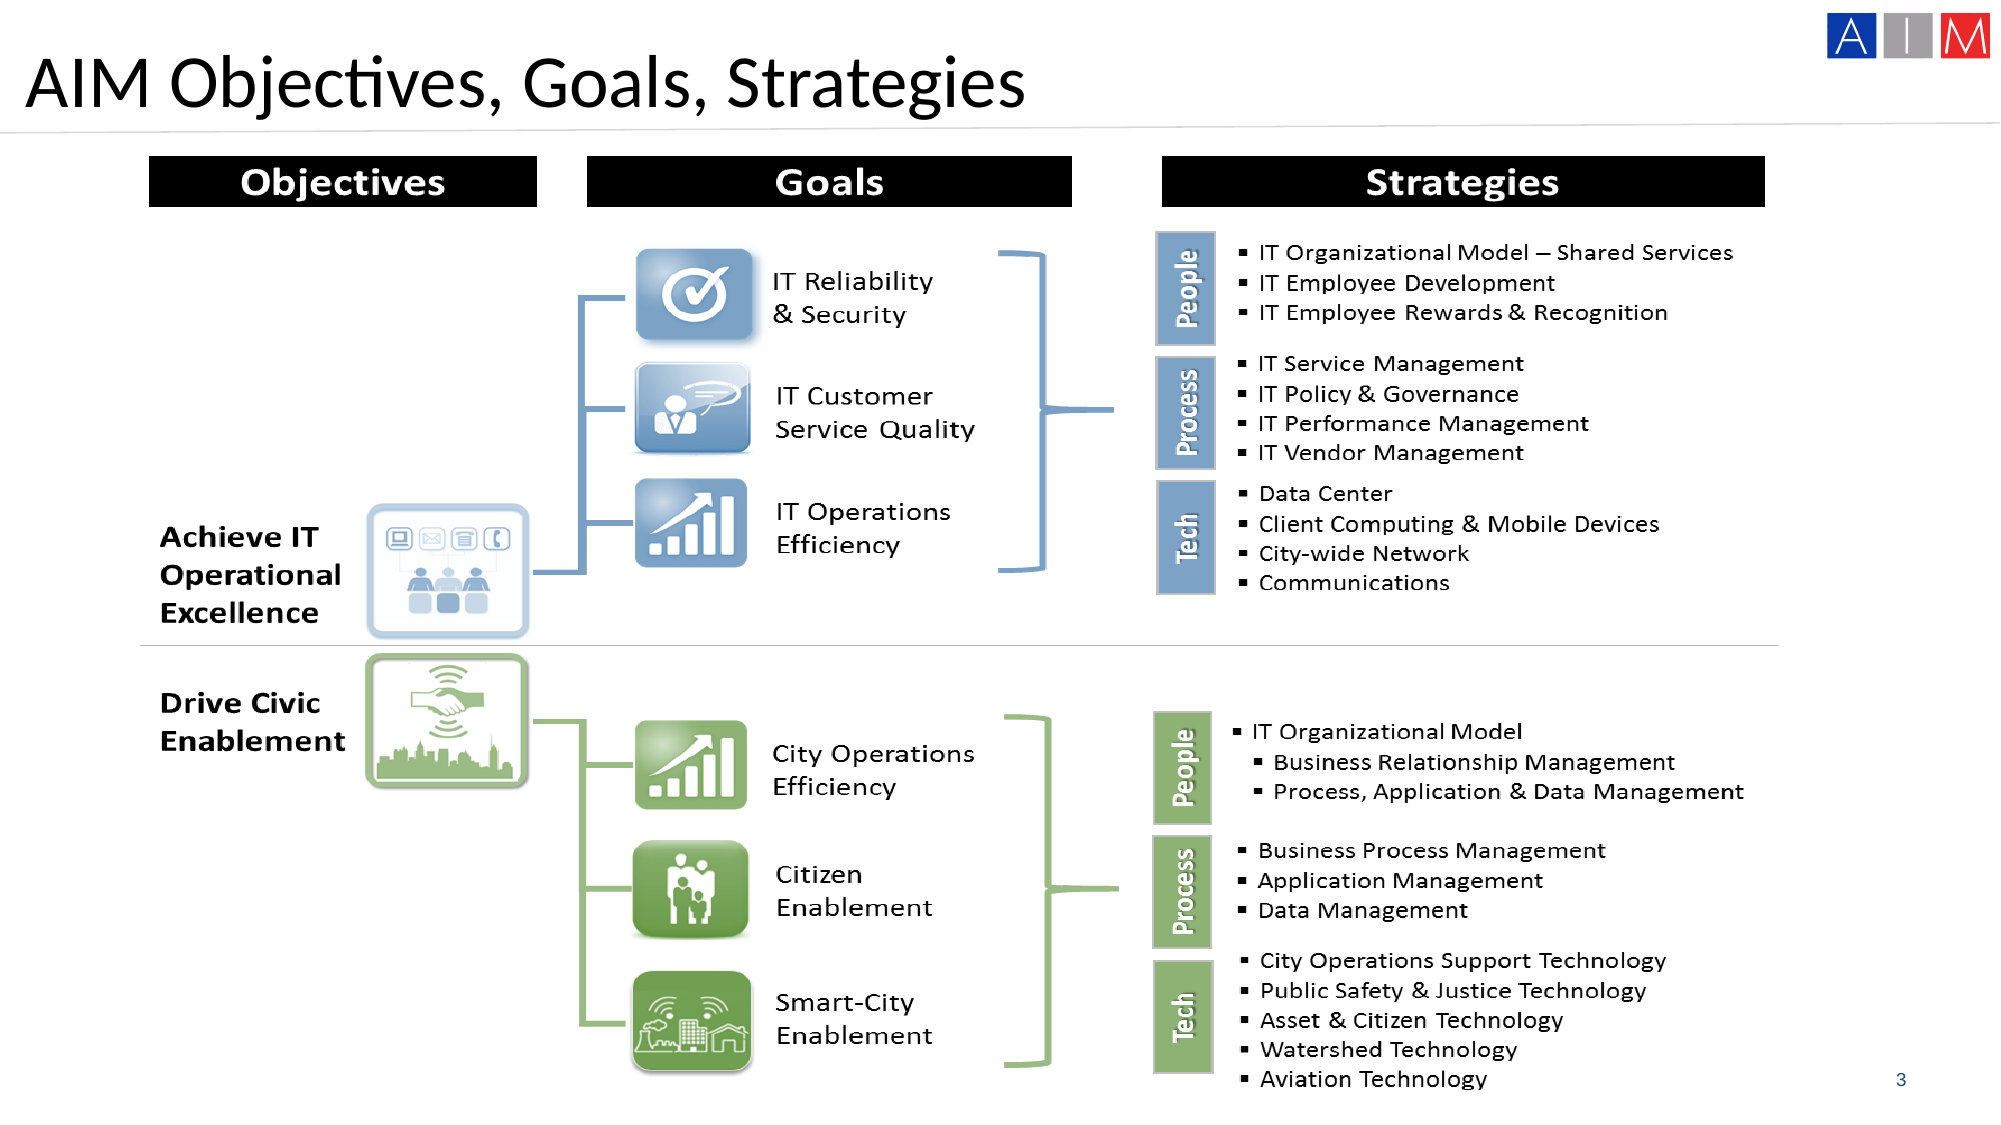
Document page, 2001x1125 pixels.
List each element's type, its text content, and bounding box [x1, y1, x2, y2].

picture [1825, 11, 1992, 60]
picture [137, 145, 1779, 1109]
text_box AIM Objectives, Goals, Strategies [10, 28, 1323, 121]
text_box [0, 122, 2000, 134]
